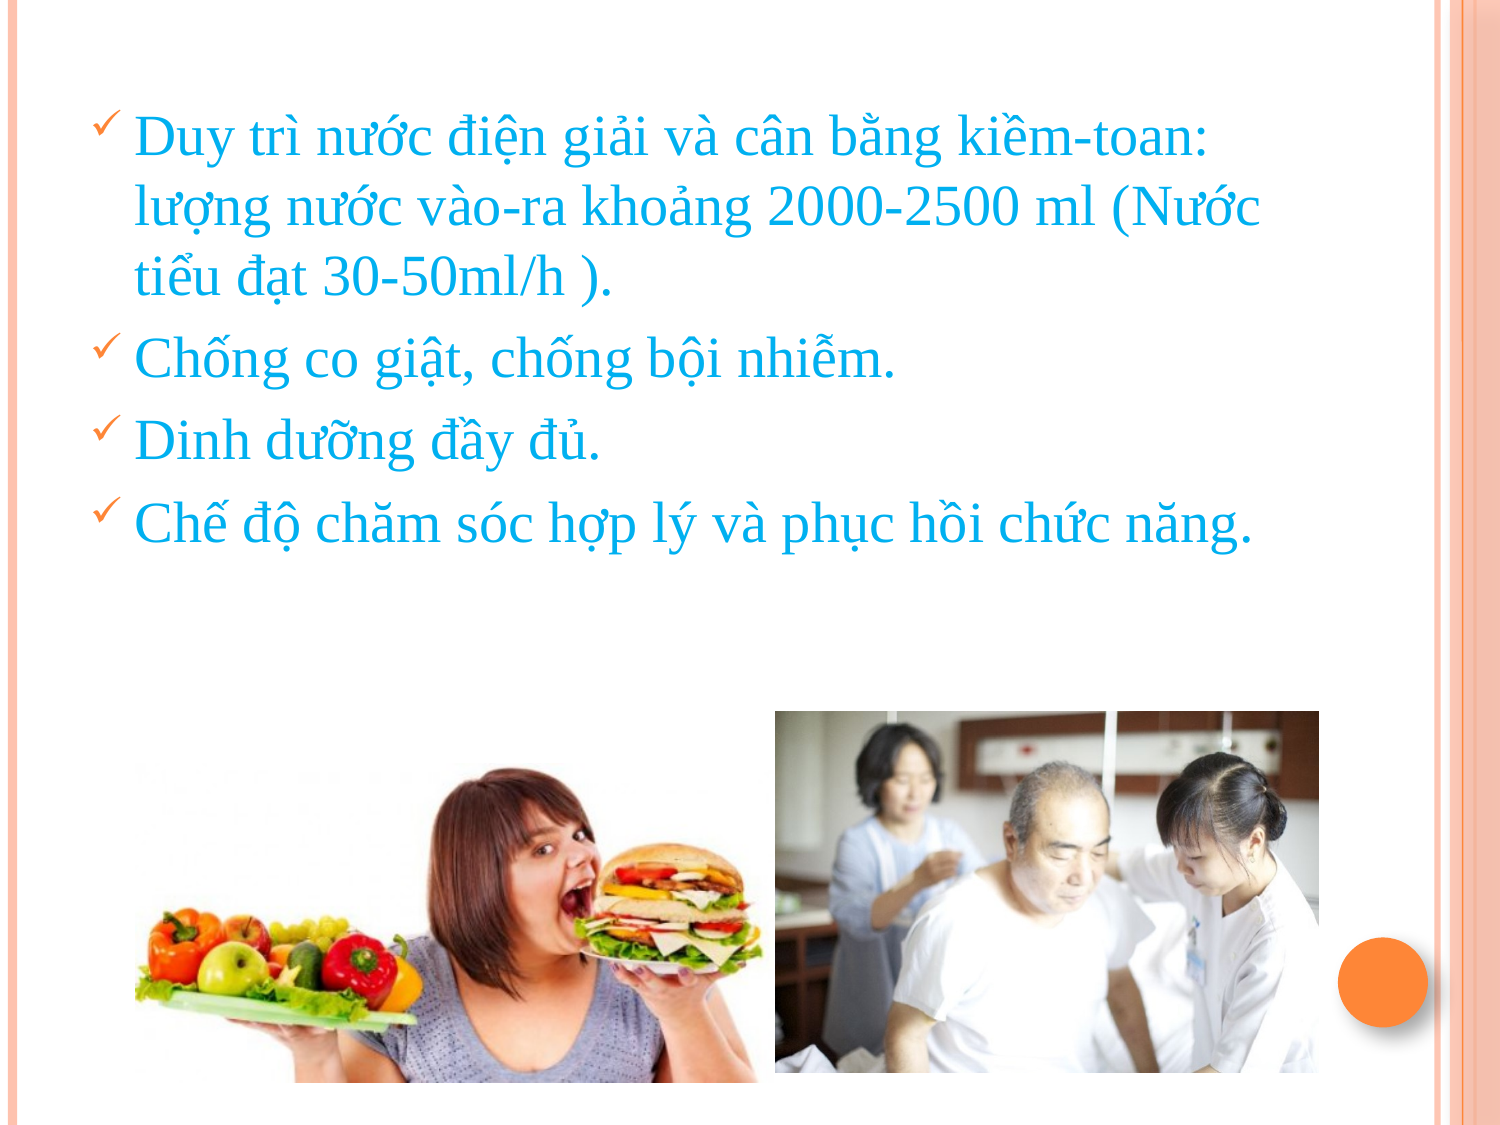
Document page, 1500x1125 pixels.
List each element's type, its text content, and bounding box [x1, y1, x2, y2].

picture [135, 763, 774, 1083]
list Duy trì nước điện giải và cân bằng kiềm-toan: lượng nước vào-ra khoảng 2000-2500 ml (Nước tiểu đạt 30-50ml/h ). Chống co giật, chống bội nhiễm. Dinh dưỡng đầy đủ. Chế độ chăm sóc hợp lý và phục hồi chức năng. [75, 90, 1300, 1062]
picture [775, 711, 1319, 1073]
